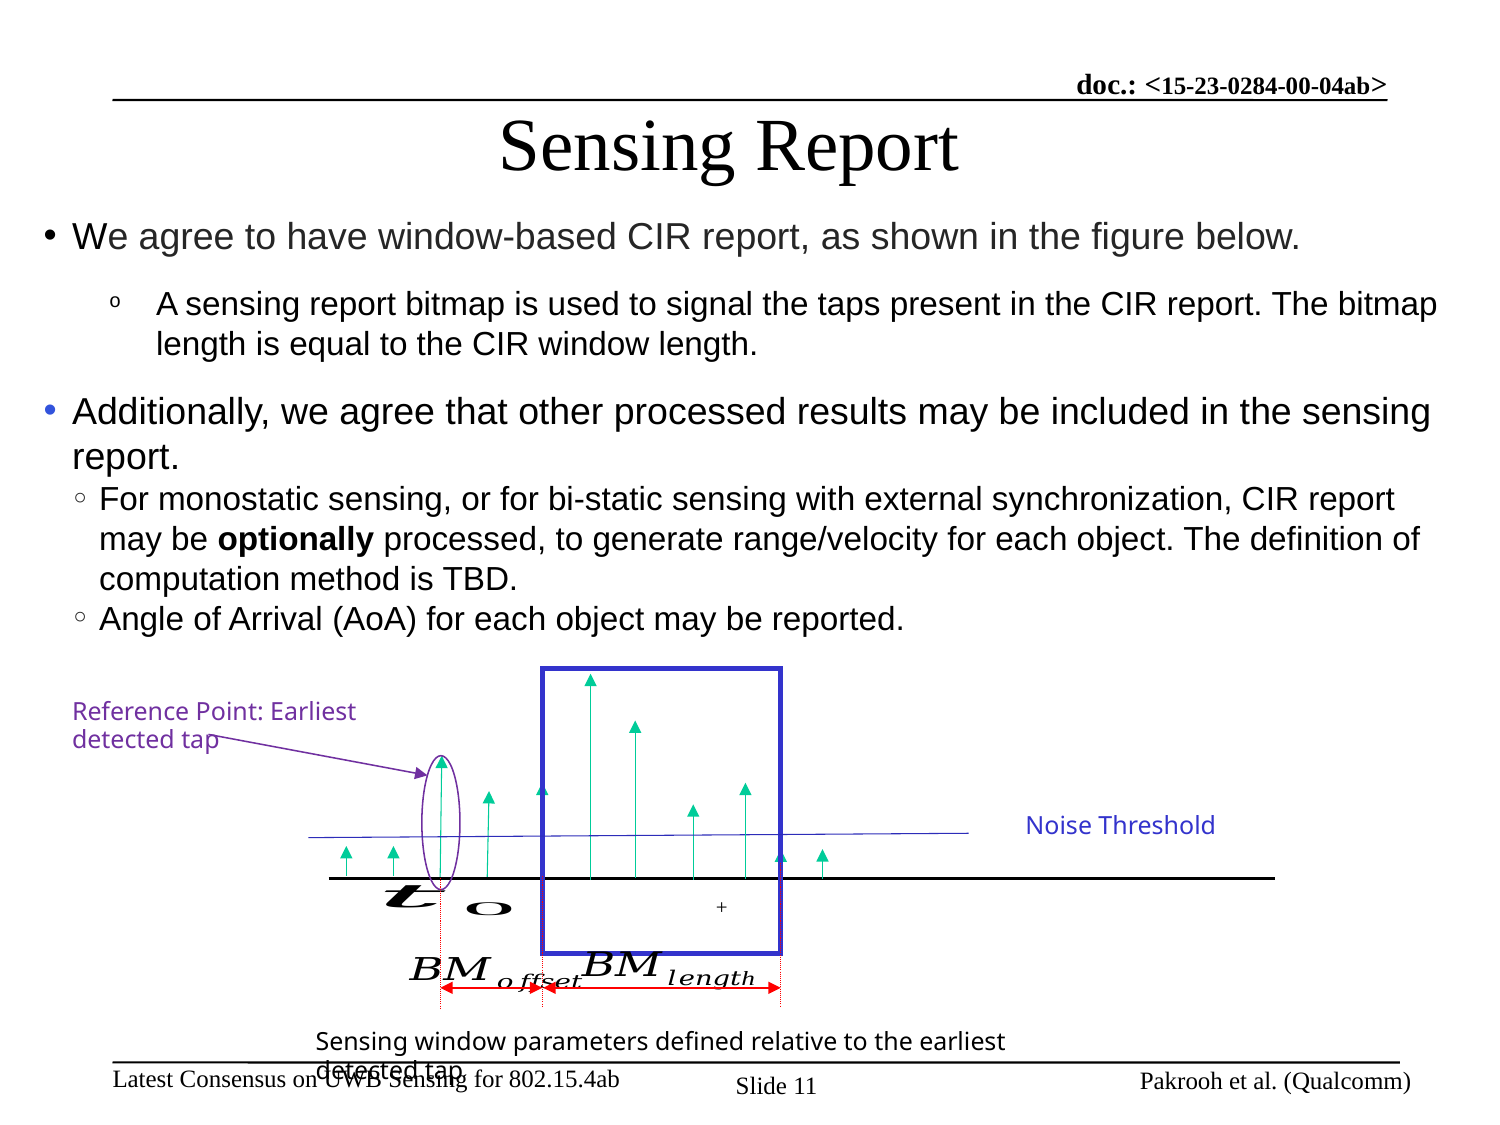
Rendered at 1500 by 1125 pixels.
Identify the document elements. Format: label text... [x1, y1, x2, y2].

text_box Slide 11 [720, 1062, 850, 1093]
list We agree to have window-based CIR report, as shown in the figure below. A sensing report bitmap is used to signal the taps present in the CIR report. The bitmap length is equal to the CIR window length. Additionally, we agree that other processed results may be included in the sensing report. For monostatic sensing, or for bi-static sensing with external synchronization, CIR report may be optionally processed, to generate range/velocity for each object. The definition of computation method is TBD. Angle of Arrival (AoA) for each object may be reported. [43, 212, 1457, 841]
text_box Pakrooh et al. (Qualcomm) [1124, 1057, 1500, 1088]
title Sensing Report [39, 113, 1419, 167]
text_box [72, 668, 1500, 1057]
